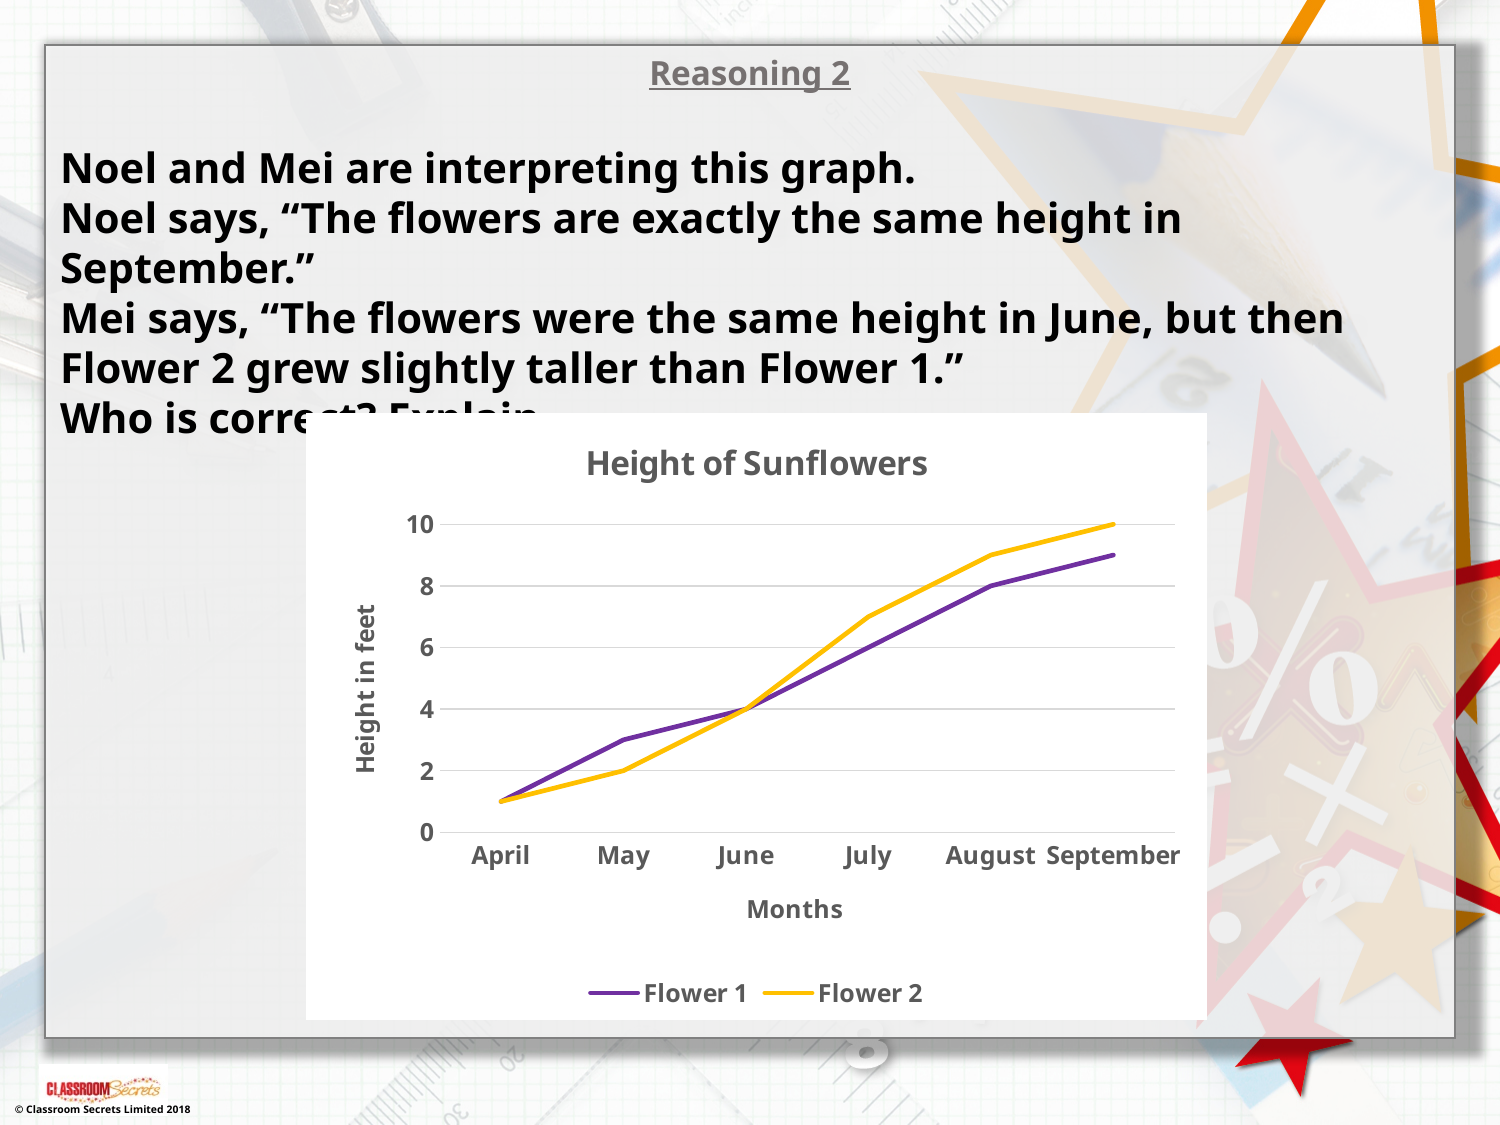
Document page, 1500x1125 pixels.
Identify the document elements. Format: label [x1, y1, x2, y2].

text_box [306, 411, 1207, 1019]
text_box [0, 1064, 207, 1125]
picture [0, 0, 1500, 1125]
